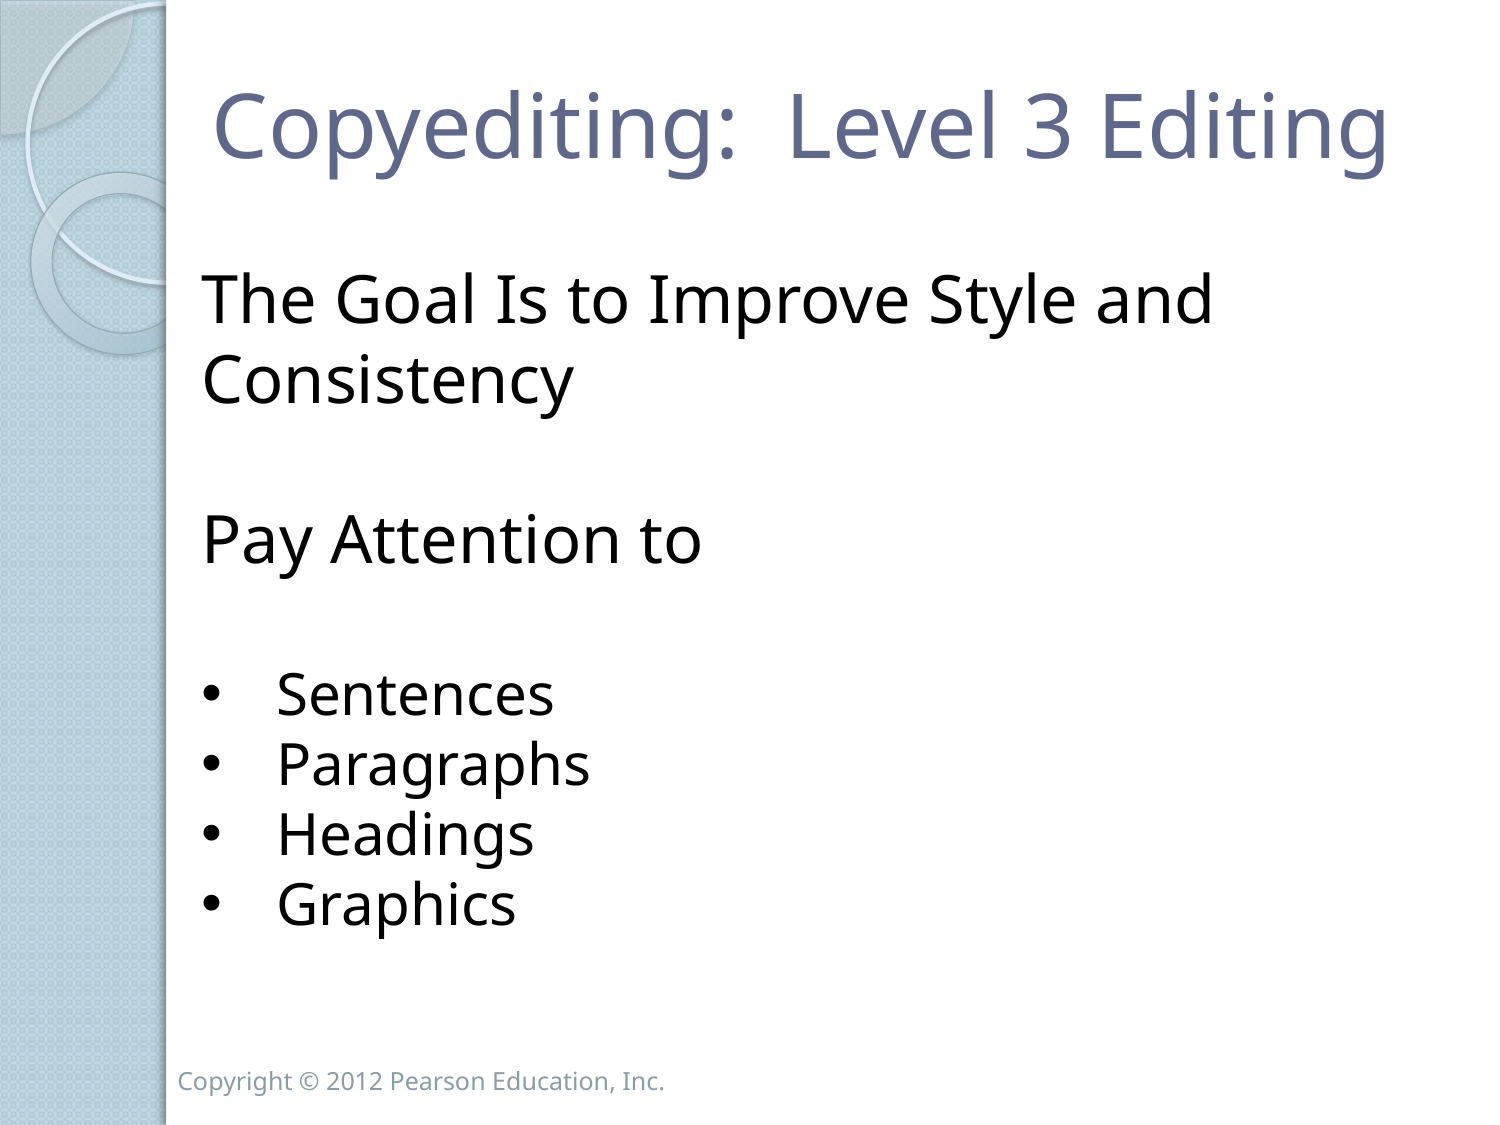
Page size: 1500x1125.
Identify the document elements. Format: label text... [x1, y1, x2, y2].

text_box The Goal Is to Improve Style and Consistency Pay Attention to Sentences Paragraphs Headings Graphics [186, 249, 1475, 945]
footer Copyright © 2012 Pearson Education, Inc. [162, 1025, 725, 1104]
title Copyediting: Level 3 Editing [186, 29, 1417, 217]
